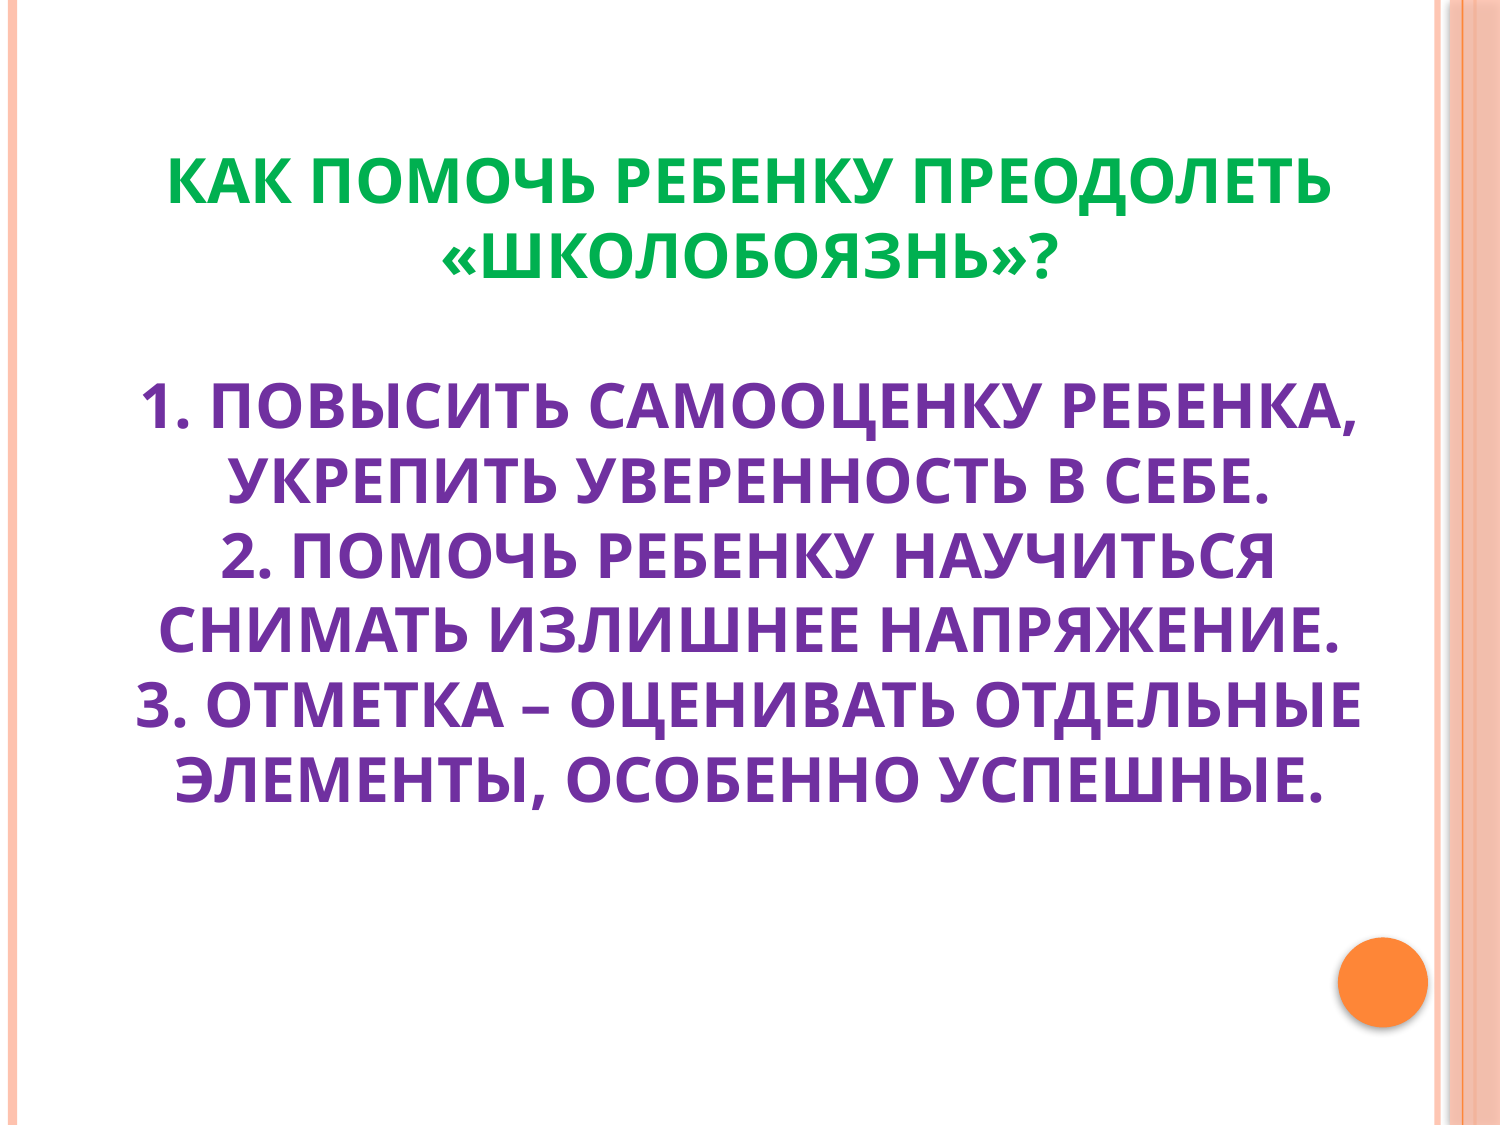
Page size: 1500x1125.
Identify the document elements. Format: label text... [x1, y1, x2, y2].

title Как помочь ребенку преодолеть «школобоязнь»? 1. Повысить самооценку ребенка, укрепить уверенность в себе. 2. Помочь ребенку научиться снимать излишнее напряжение. 3. Отметка – оценивать отдельные элементы, особенно успешные. [75, 93, 1425, 973]
